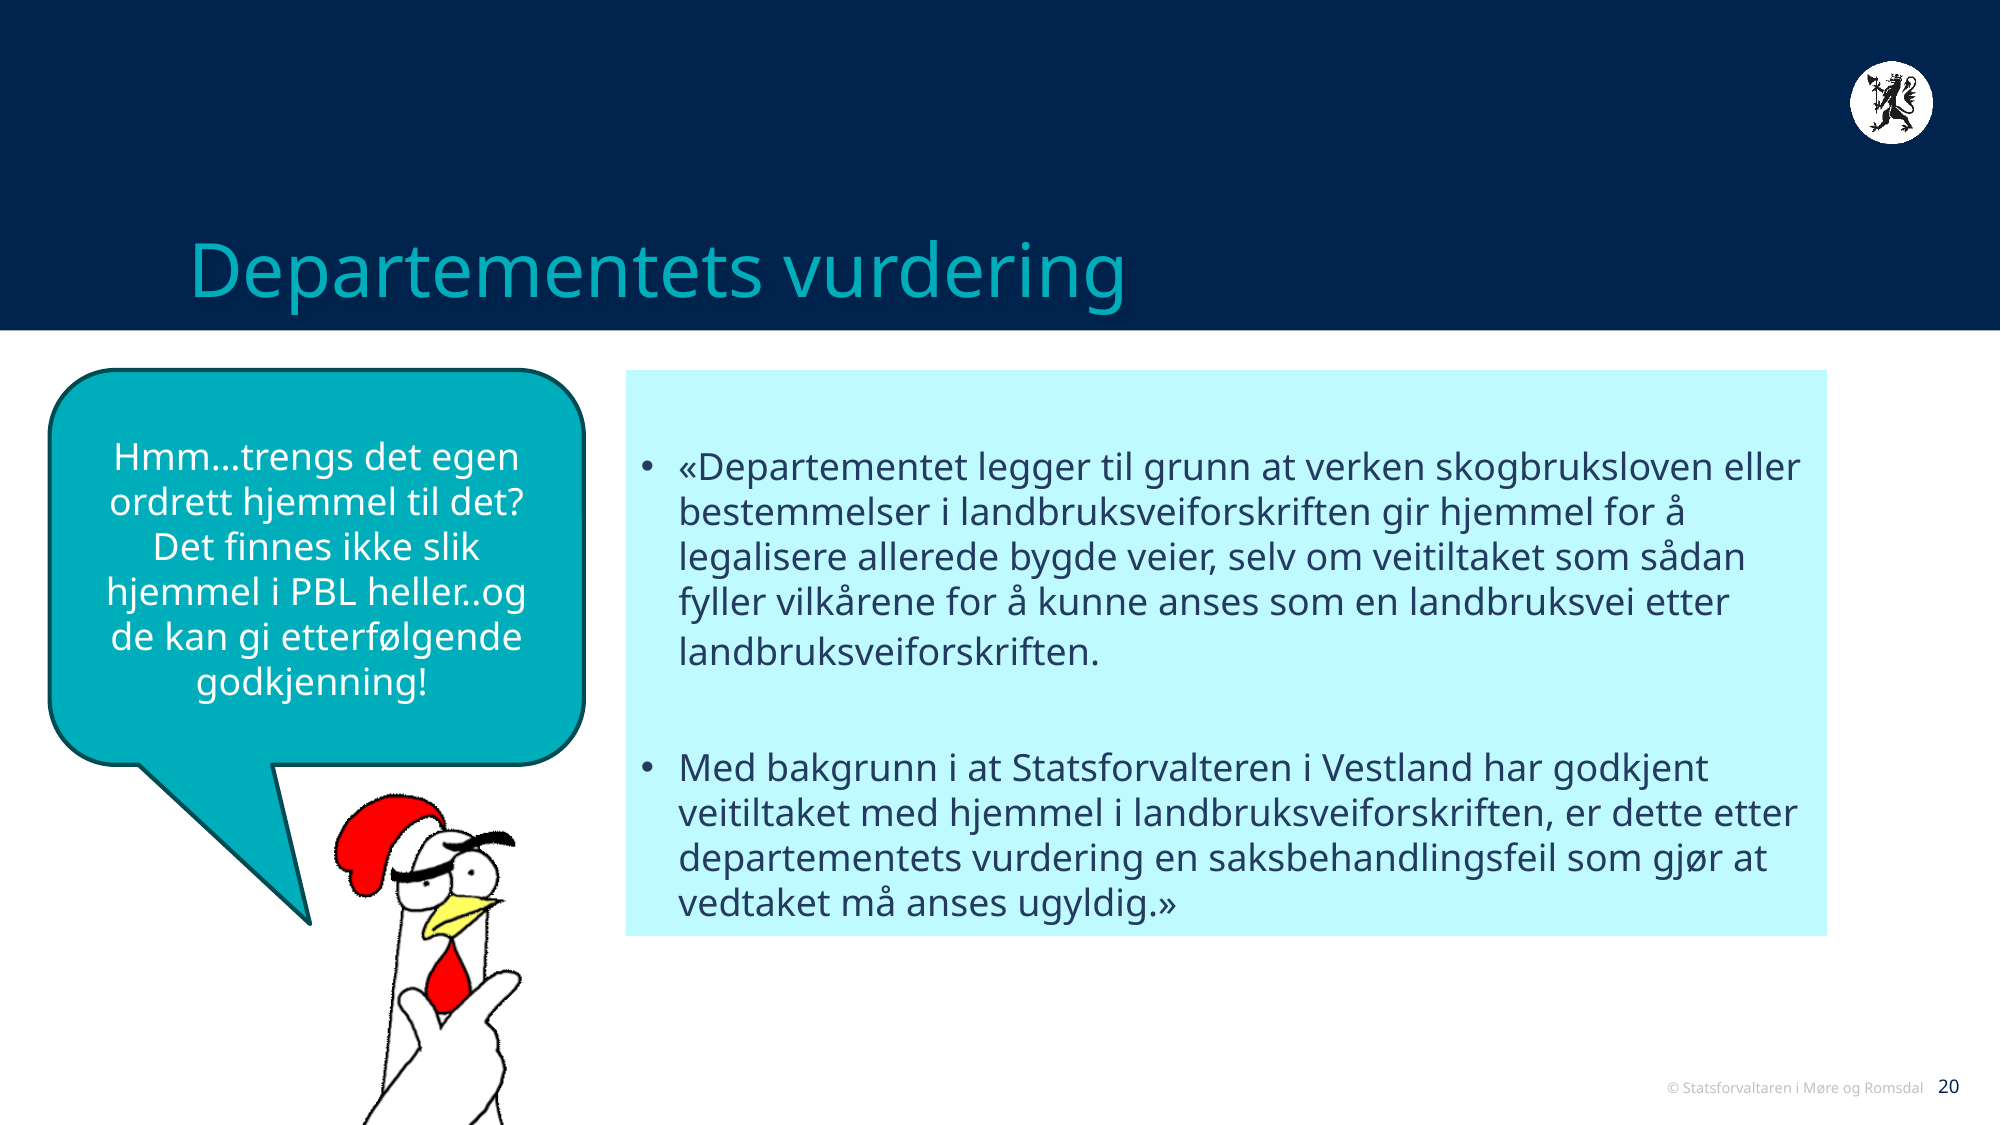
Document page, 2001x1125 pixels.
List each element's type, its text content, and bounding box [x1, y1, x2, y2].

title Departementets vurdering [173, 143, 1827, 320]
list «Departementet legger til grunn at verken skogbruksloven eller bestemmelser i landbruksveiforskriften gir hjemmel for å legalisere allerede bygde veier, selv om veitiltaket som sådan fyller vilkårene for å kunne anses som en landbruksvei etter landbruksveiforskriften. Med bakgrunn i at Statsforvalteren i Vestland har godkjent veitiltaket med hjemmel i landbruksveiforskriften, er dette etter departementets vurdering en saksbehandlingsfeil som gjør at vedtaket må anses ugyldig.» [626, 370, 1827, 936]
picture [213, 746, 643, 1125]
picture [1850, 61, 1933, 144]
text_box Hmm…trengs det egen ordrett hjemmel til det? Det finnes ikke slik hjemmel i PBL heller..og de kan gi etterfølgende godkjenning! [47, 367, 586, 833]
